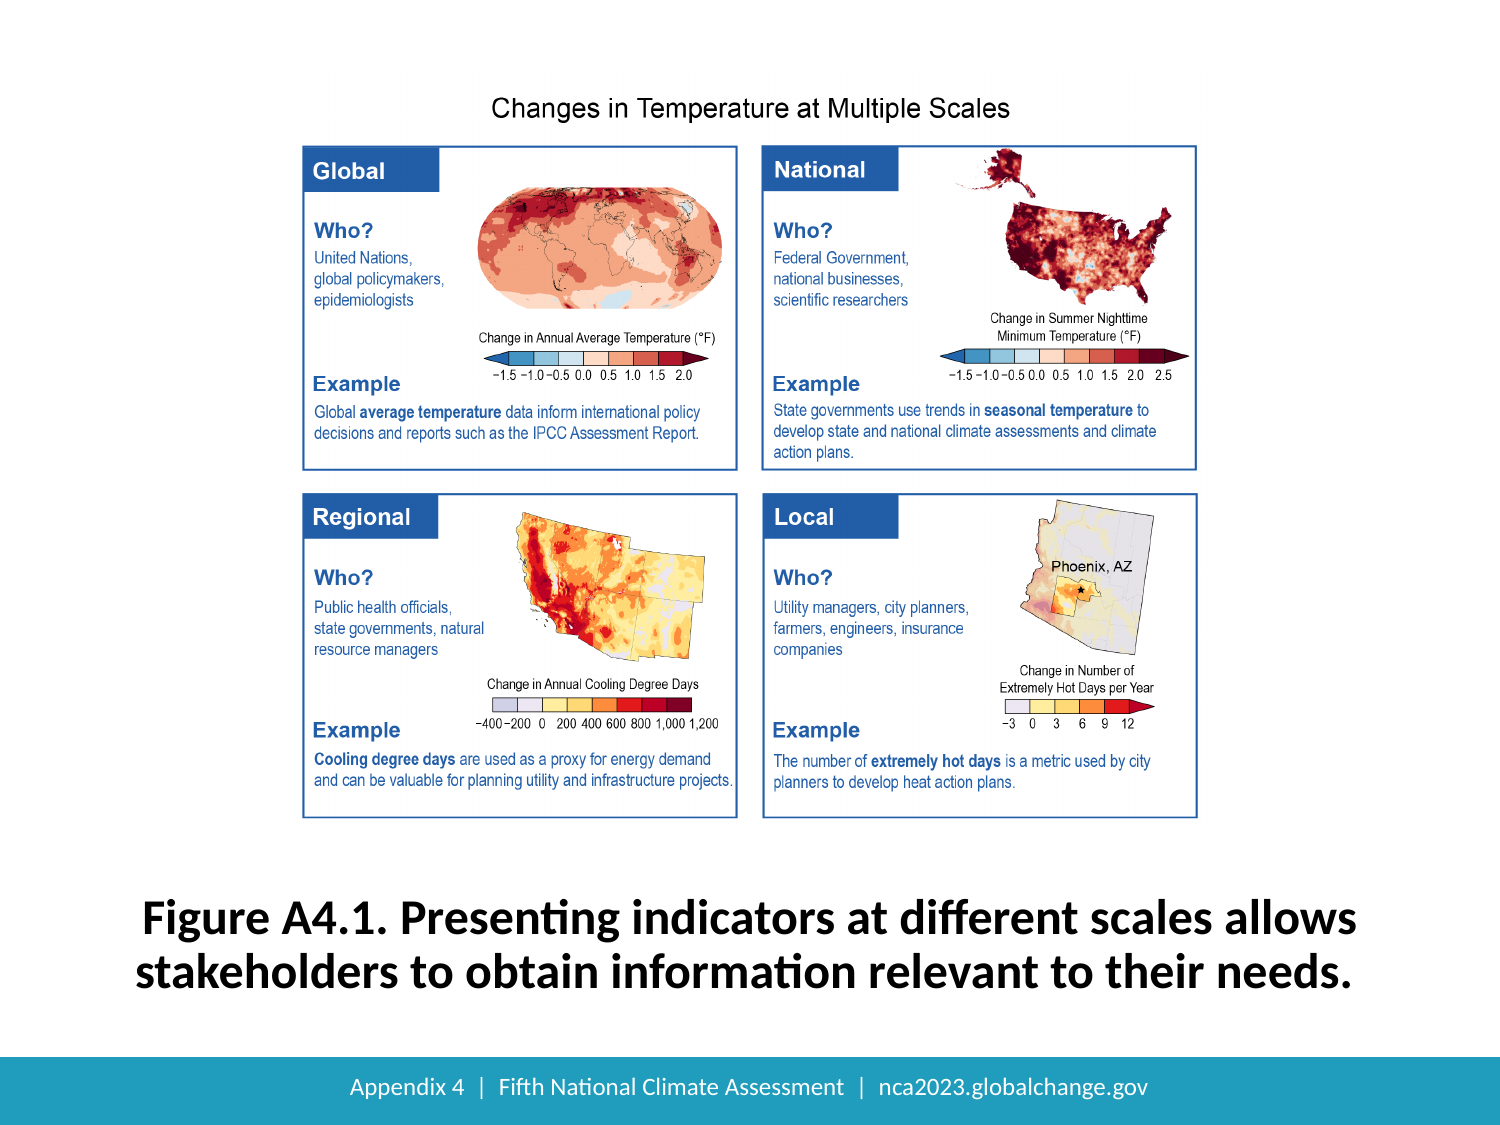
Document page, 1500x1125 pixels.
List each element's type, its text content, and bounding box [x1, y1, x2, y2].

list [292, 70, 1208, 832]
title Figure A4.1. Presenting indicators at different scales allows stakeholders to obtain information relevant to their needs. [102, 855, 1398, 1009]
